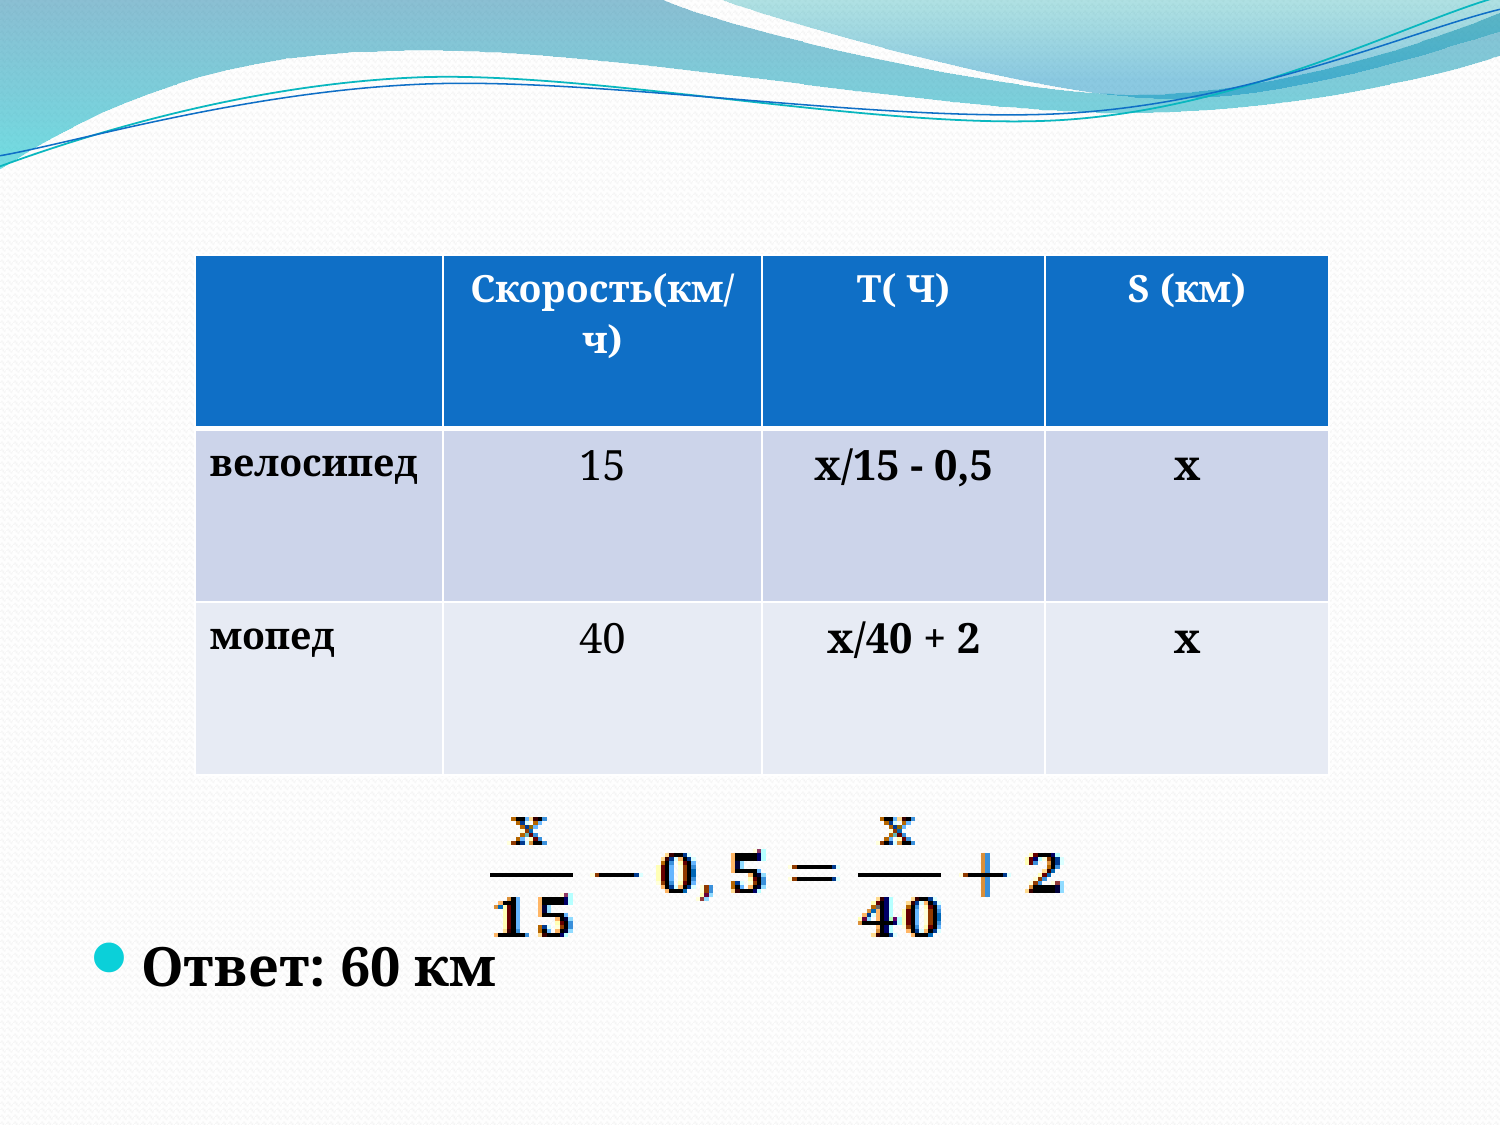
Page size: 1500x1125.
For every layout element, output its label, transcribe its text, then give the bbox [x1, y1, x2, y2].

table_cell х [1046, 431, 1328, 601]
table_cell х [1046, 603, 1328, 774]
picture [489, 810, 1070, 953]
table_cell х/40 + 2 [763, 603, 1044, 774]
table_cell мопед [196, 603, 442, 774]
text_box [0, 0, 1500, 75]
table_header Скорость(км/ч) [444, 256, 761, 426]
table_header T( Ч) [763, 256, 1044, 426]
table_header S (км) [1046, 256, 1328, 426]
list Ответ: 60 км [75, 317, 1425, 1038]
table_header [196, 256, 442, 426]
table_cell велосипед [196, 431, 442, 601]
table_cell х/15 - 0,5 [763, 431, 1044, 601]
table_cell 40 [444, 603, 761, 774]
text_box [15, 131, 1500, 207]
table_cell 15 [444, 431, 761, 601]
